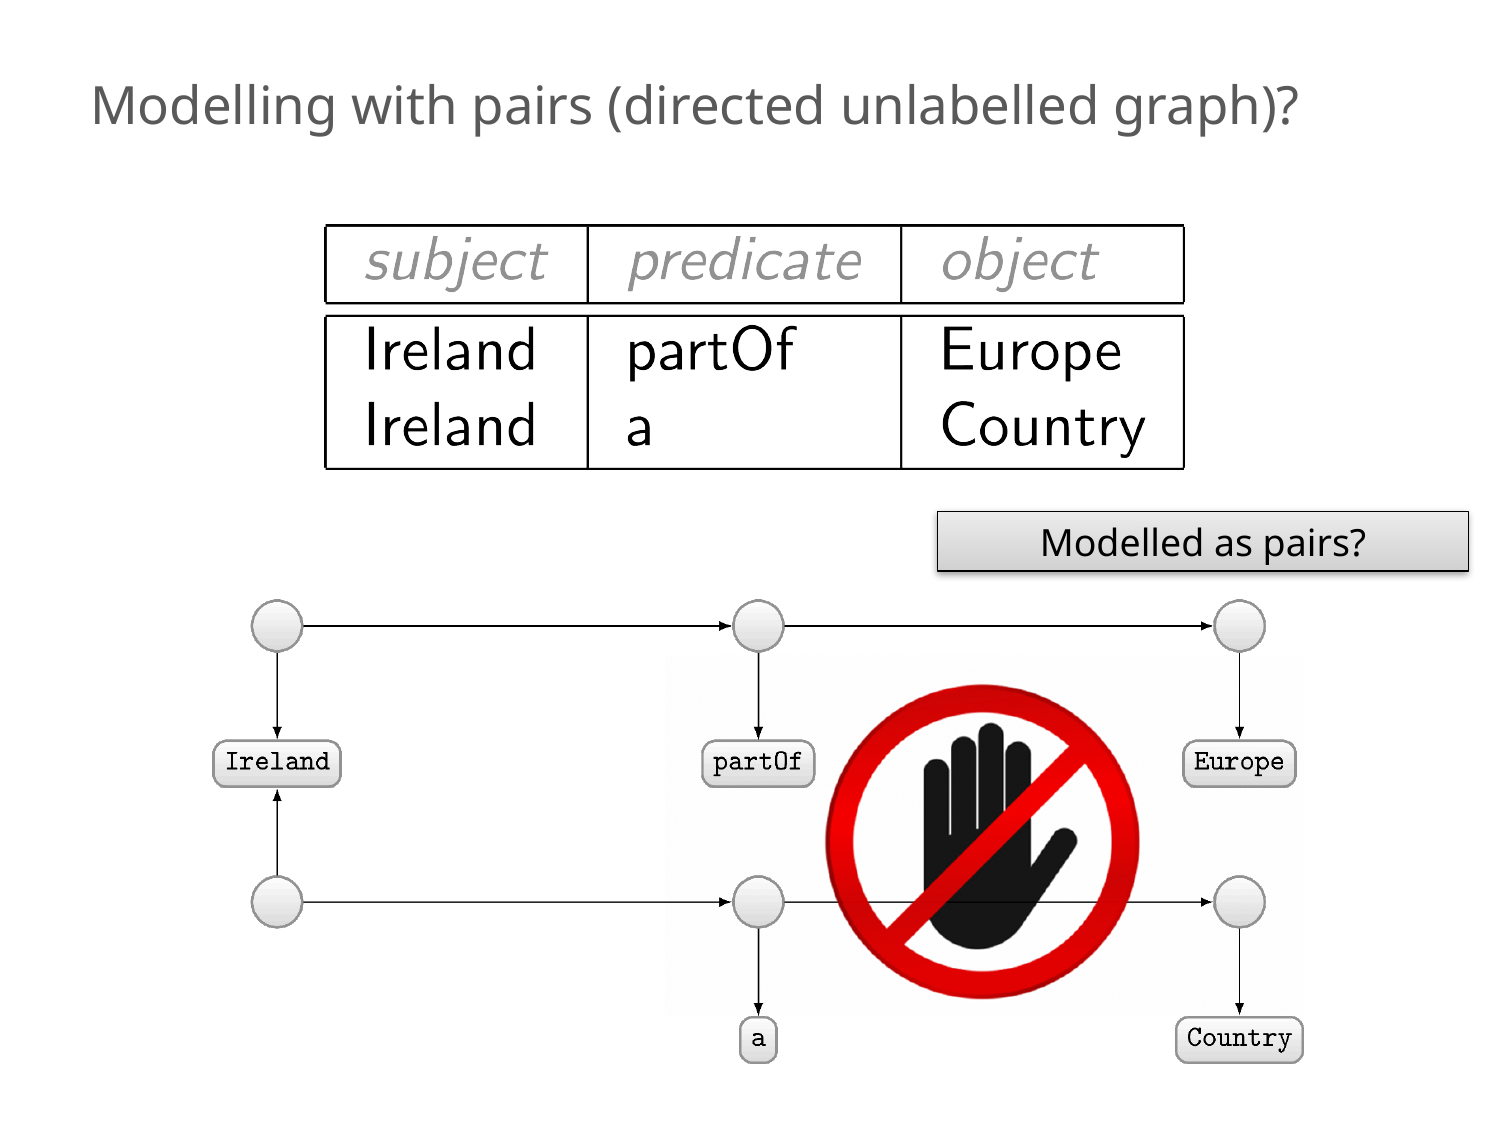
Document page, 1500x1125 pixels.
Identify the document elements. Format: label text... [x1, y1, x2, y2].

text_box Modelled as pairs? [937, 511, 1469, 572]
title Modelling with pairs (directed unlabelled graph)? [75, 45, 1425, 163]
picture [212, 599, 1304, 1065]
picture [324, 224, 1186, 470]
